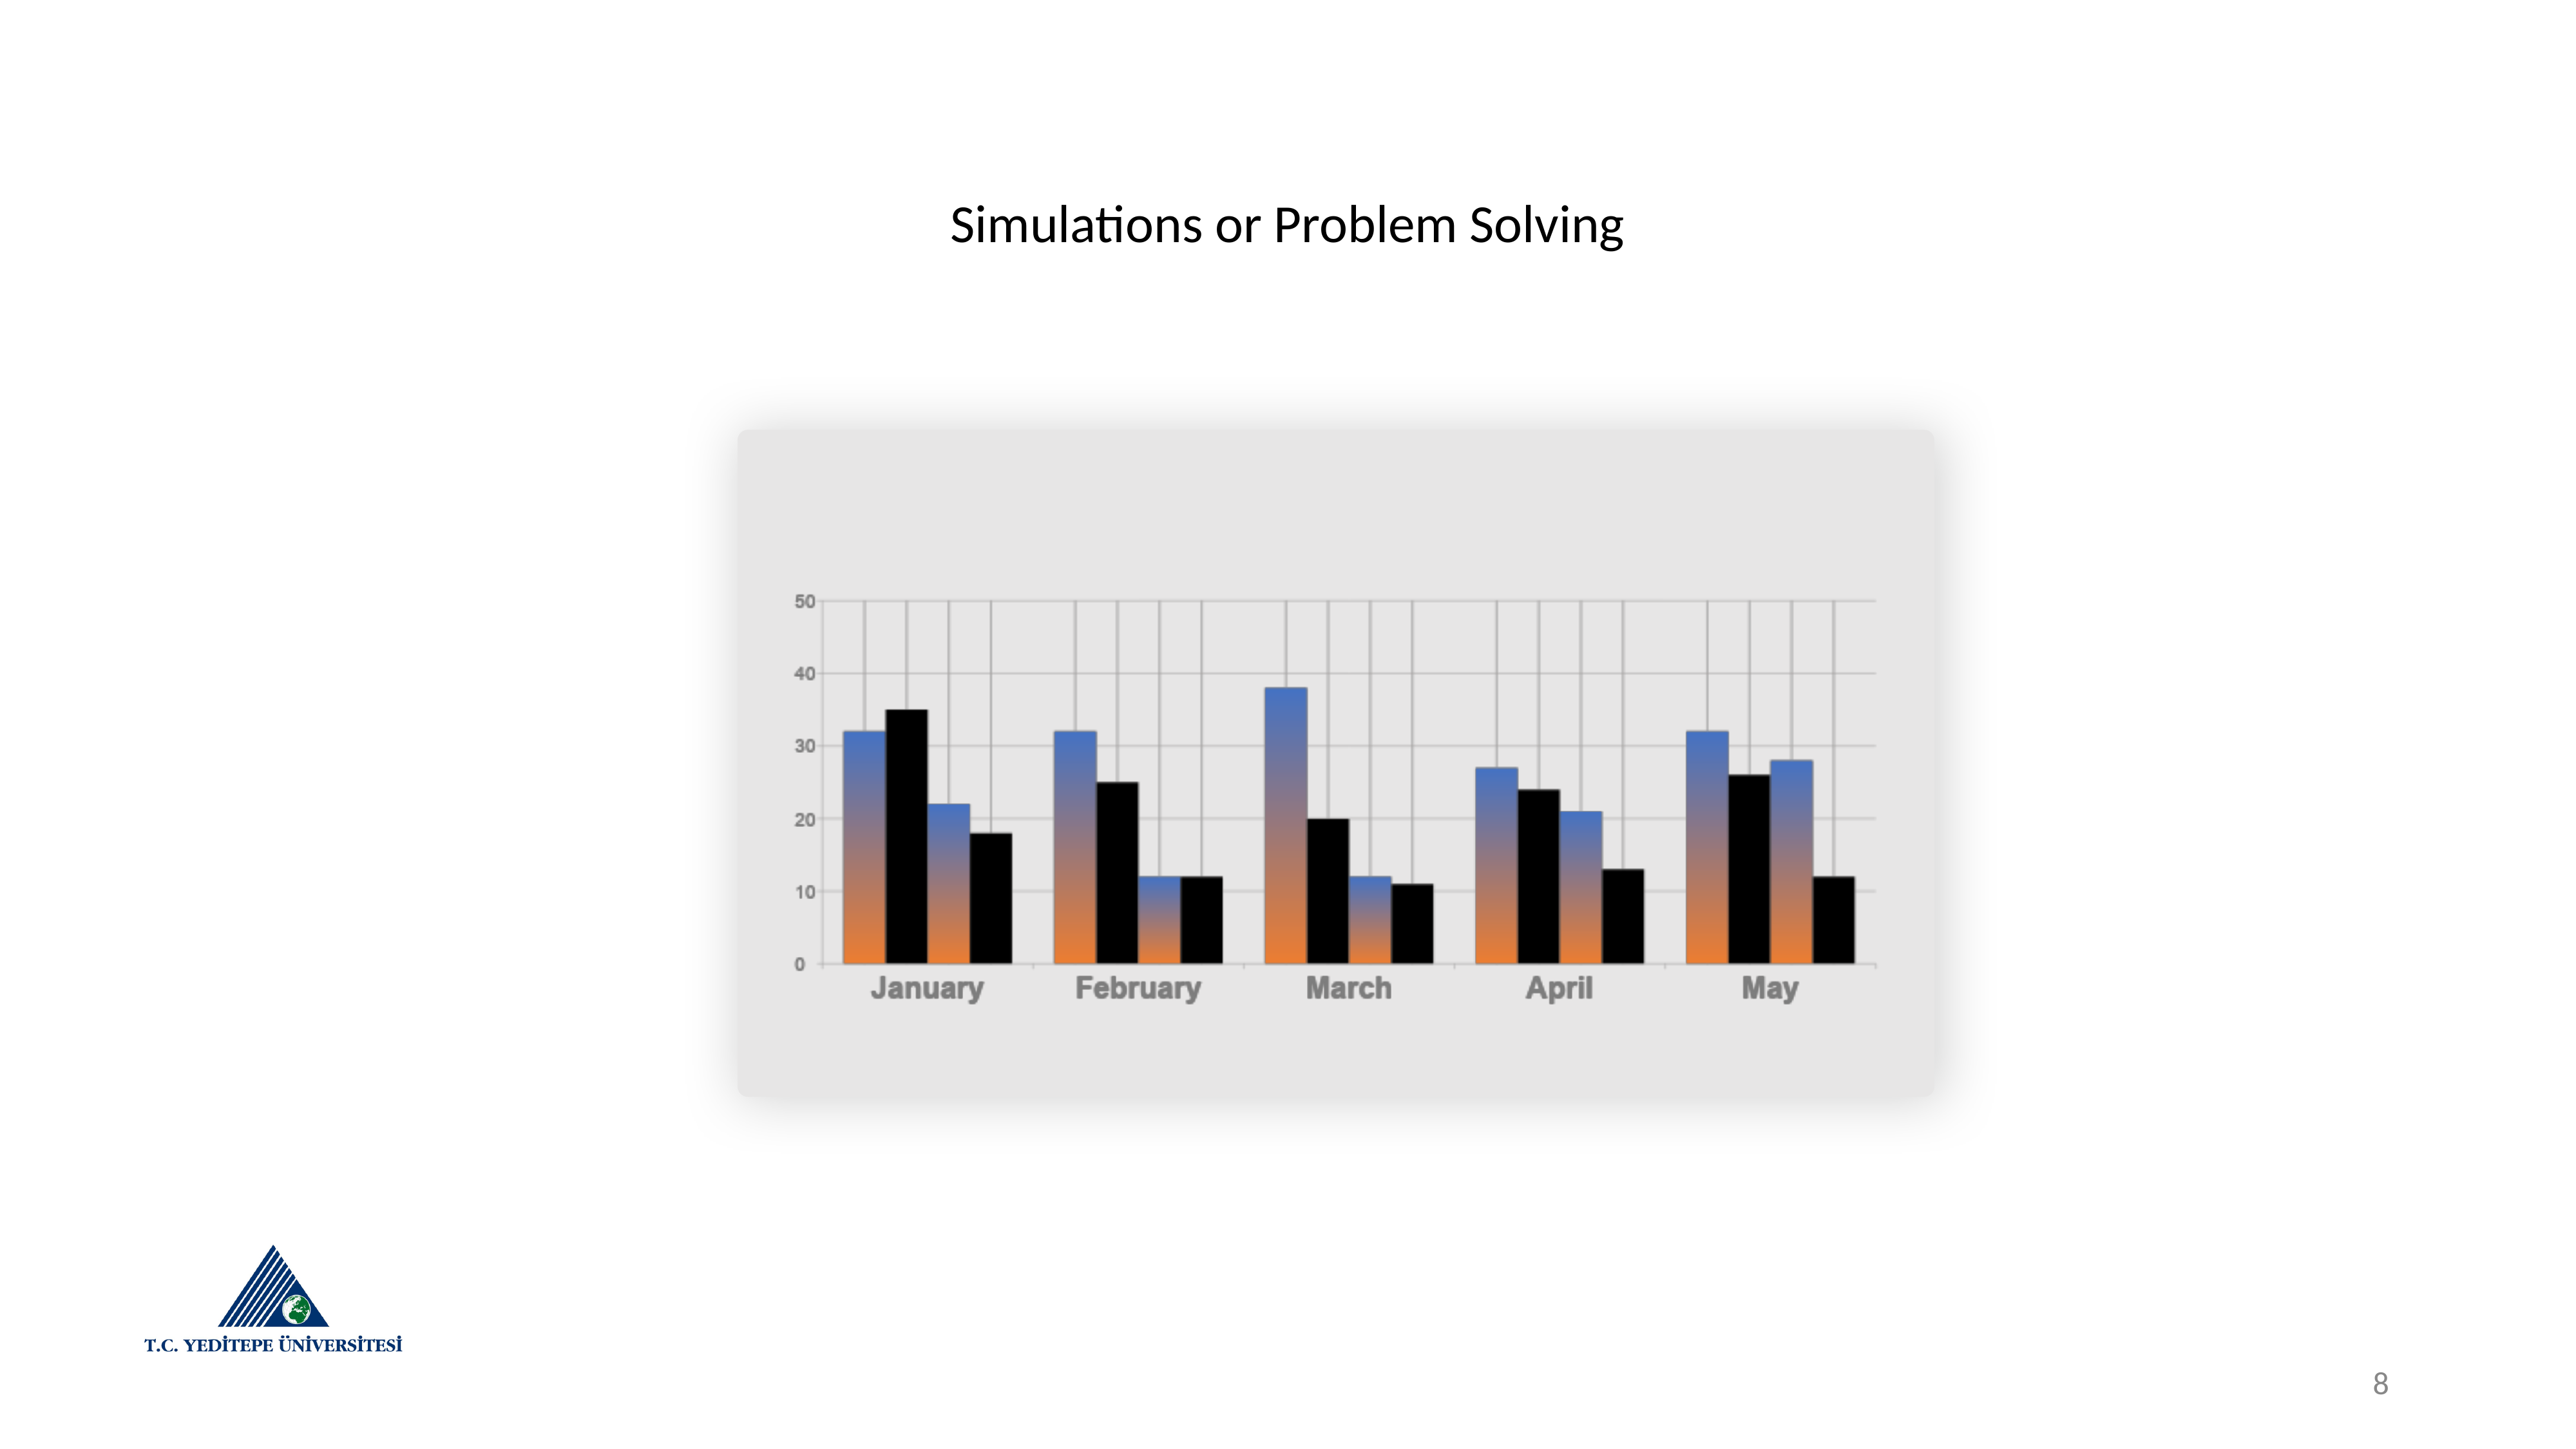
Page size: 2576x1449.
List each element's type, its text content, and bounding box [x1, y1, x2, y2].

slide_number ‹#› [1819, 1343, 2399, 1421]
text_box [738, 430, 1934, 1097]
text_box Simulations or Problem Solving [938, 184, 1638, 258]
picture [782, 588, 1890, 1018]
picture [135, 1211, 409, 1396]
